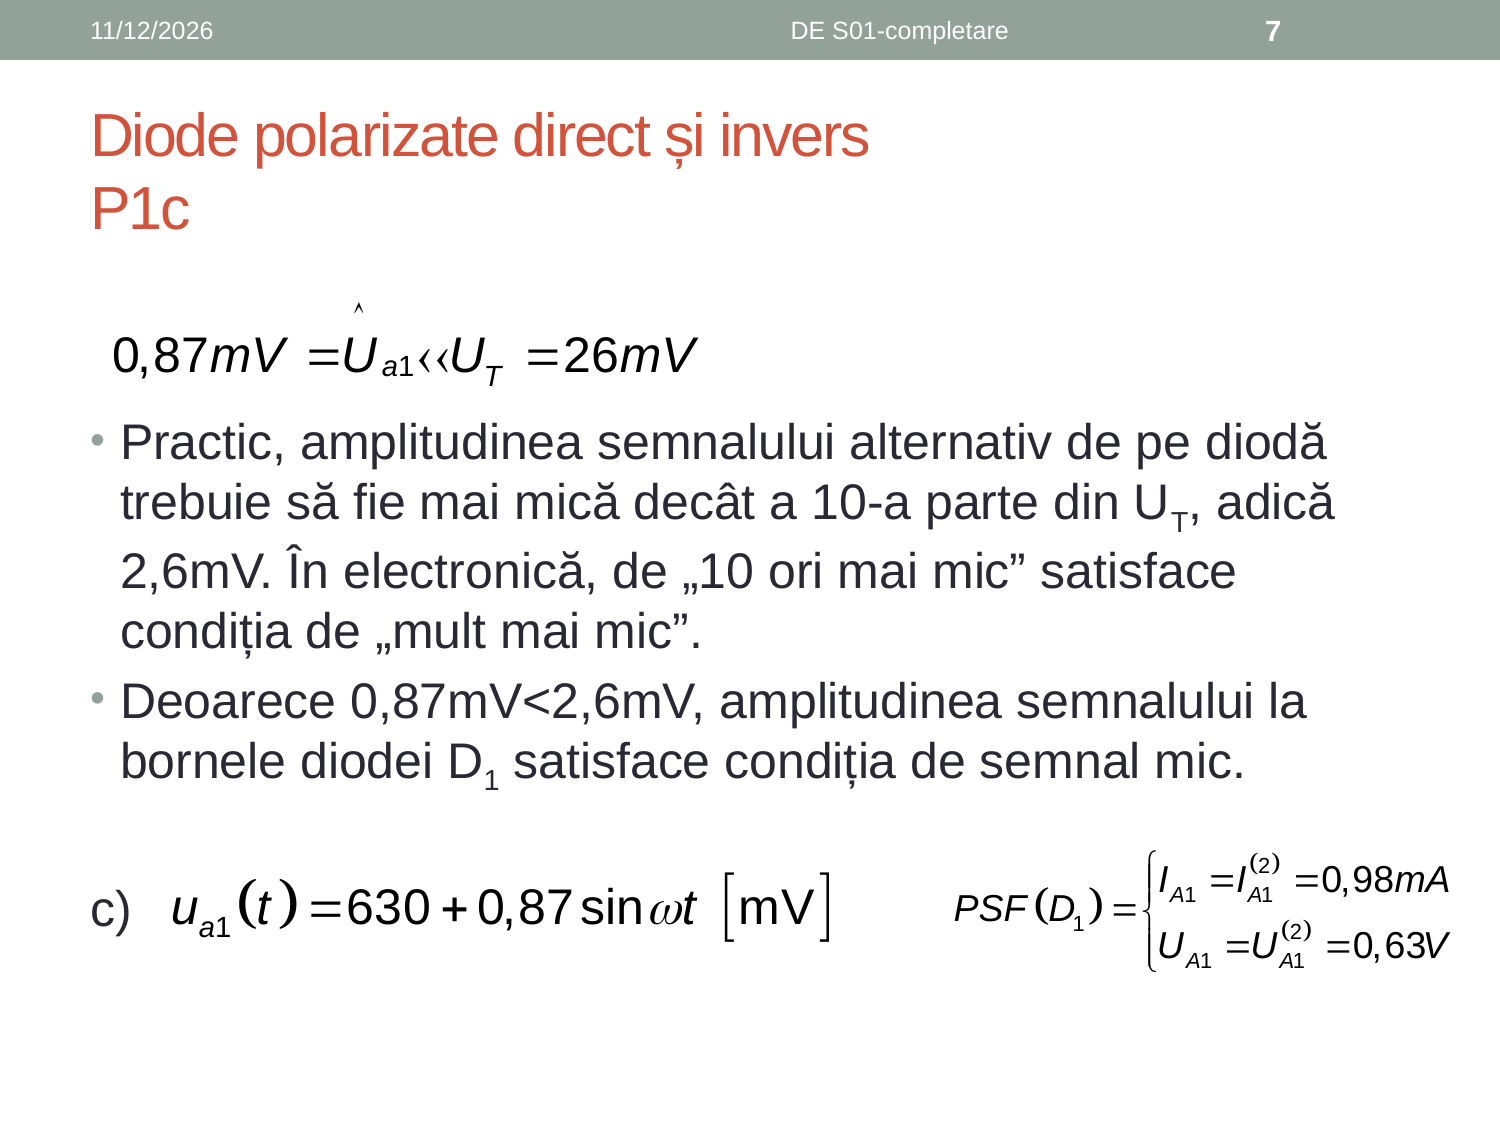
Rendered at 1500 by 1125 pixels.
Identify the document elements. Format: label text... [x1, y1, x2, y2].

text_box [948, 842, 1459, 981]
slide_number 7 [1250, 3, 1425, 57]
list Practic, amplitudinea semnalului alternativ de pe diodă trebuie să fie mai mică decât a 10-a parte din UT, adică 2,6mV. În electronică, de „10 ori mai mic” satisface condiția de „mult mai mic”. Deoarece 0,87mV<2,6mV, amplitudinea semnalului la bornele diodei D1 satisface condiția de semnal mic. c) [75, 262, 1425, 1063]
footer DE S01-completare [562, 3, 1238, 57]
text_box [105, 293, 711, 399]
title Diode polarizate direct și invers P1c [75, 87, 1425, 250]
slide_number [75, 3, 550, 57]
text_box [165, 869, 841, 954]
